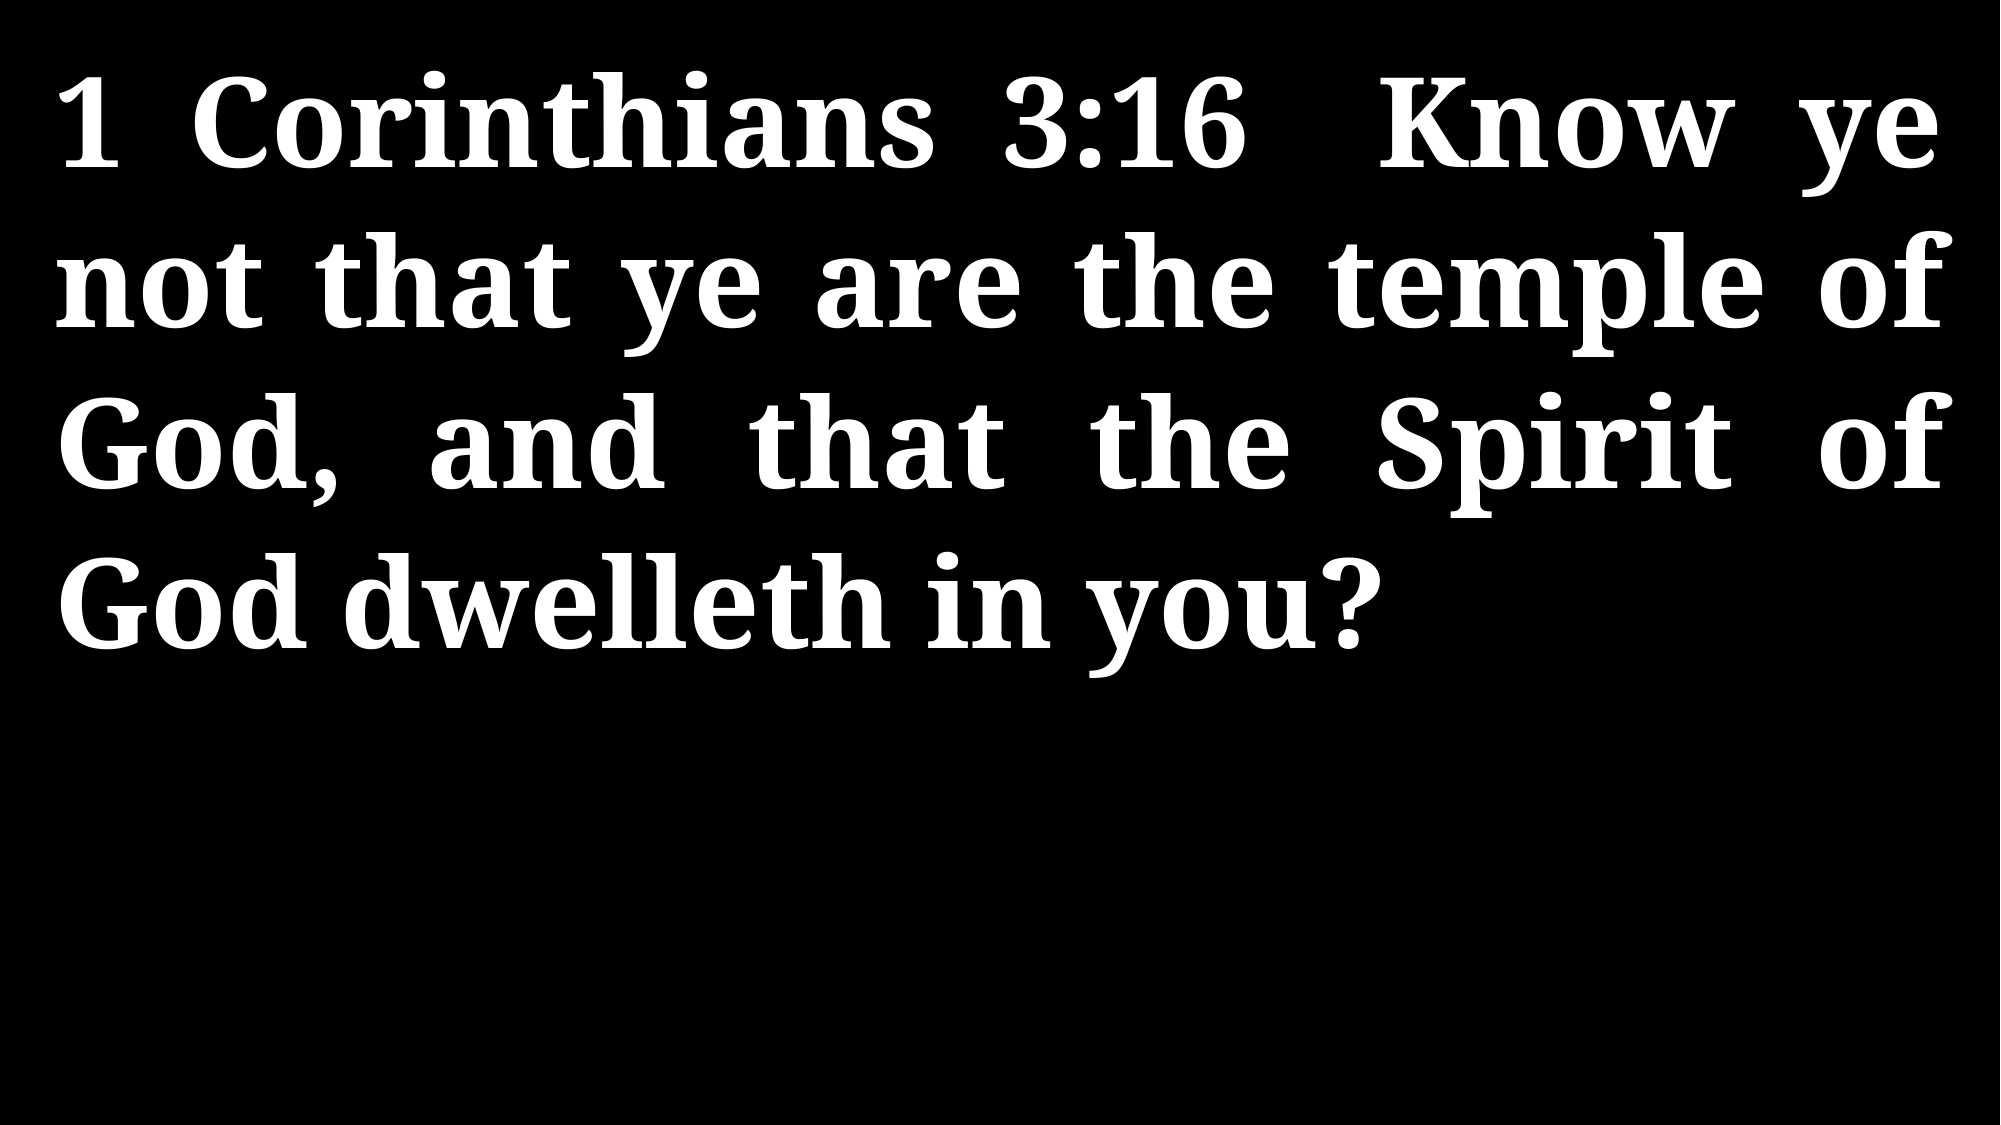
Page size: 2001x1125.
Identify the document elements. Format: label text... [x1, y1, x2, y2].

text_box 1 Corinthians 3:16 Know ye not that ye are the temple of God, and that the Spirit of God dwelleth in you? [39, 24, 1961, 681]
